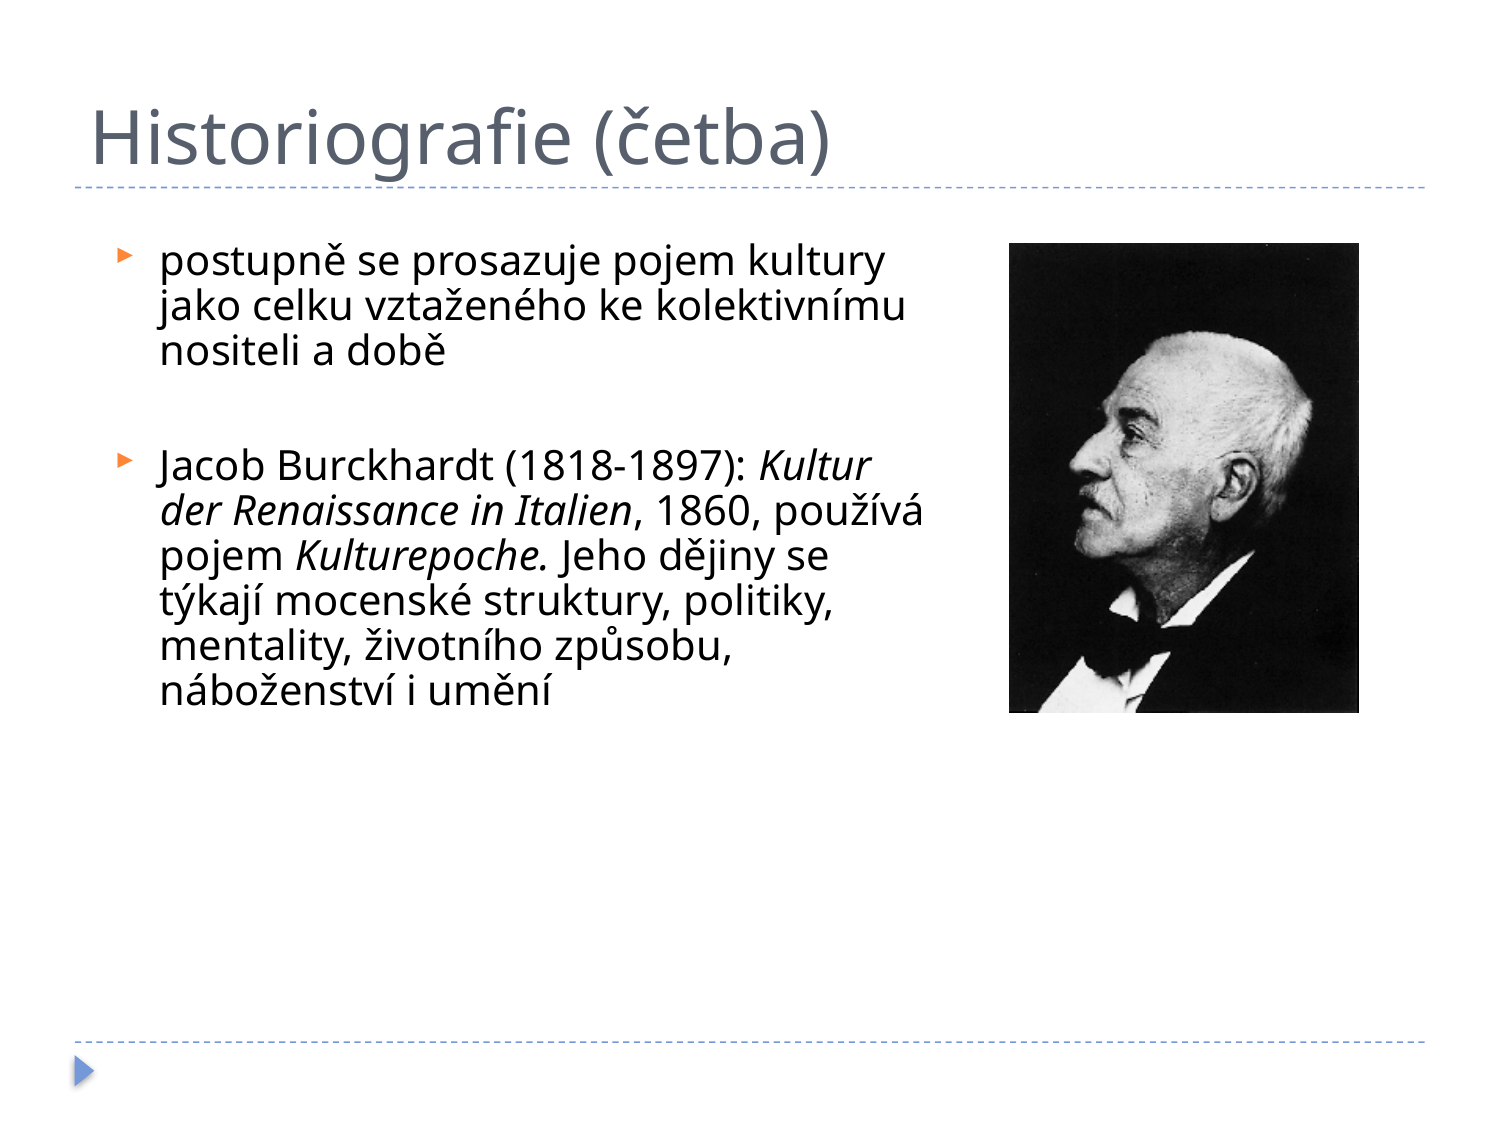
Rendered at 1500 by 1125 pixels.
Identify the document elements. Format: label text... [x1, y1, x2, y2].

list postupně se prosazuje pojem kultury jako celku vztaženého ke kolektivnímu nositeli a době Jacob Burckhardt (1818-1897): Kultur der Renaissance in Italien, 1860, používá pojem Kulturepoche. Jeho dějiny se týkají mocenské struktury, politiky, mentality, životního způsobu, náboženství i umění [100, 231, 951, 907]
title Historiografie (četba) [75, 24, 1425, 188]
picture [1009, 243, 1359, 713]
